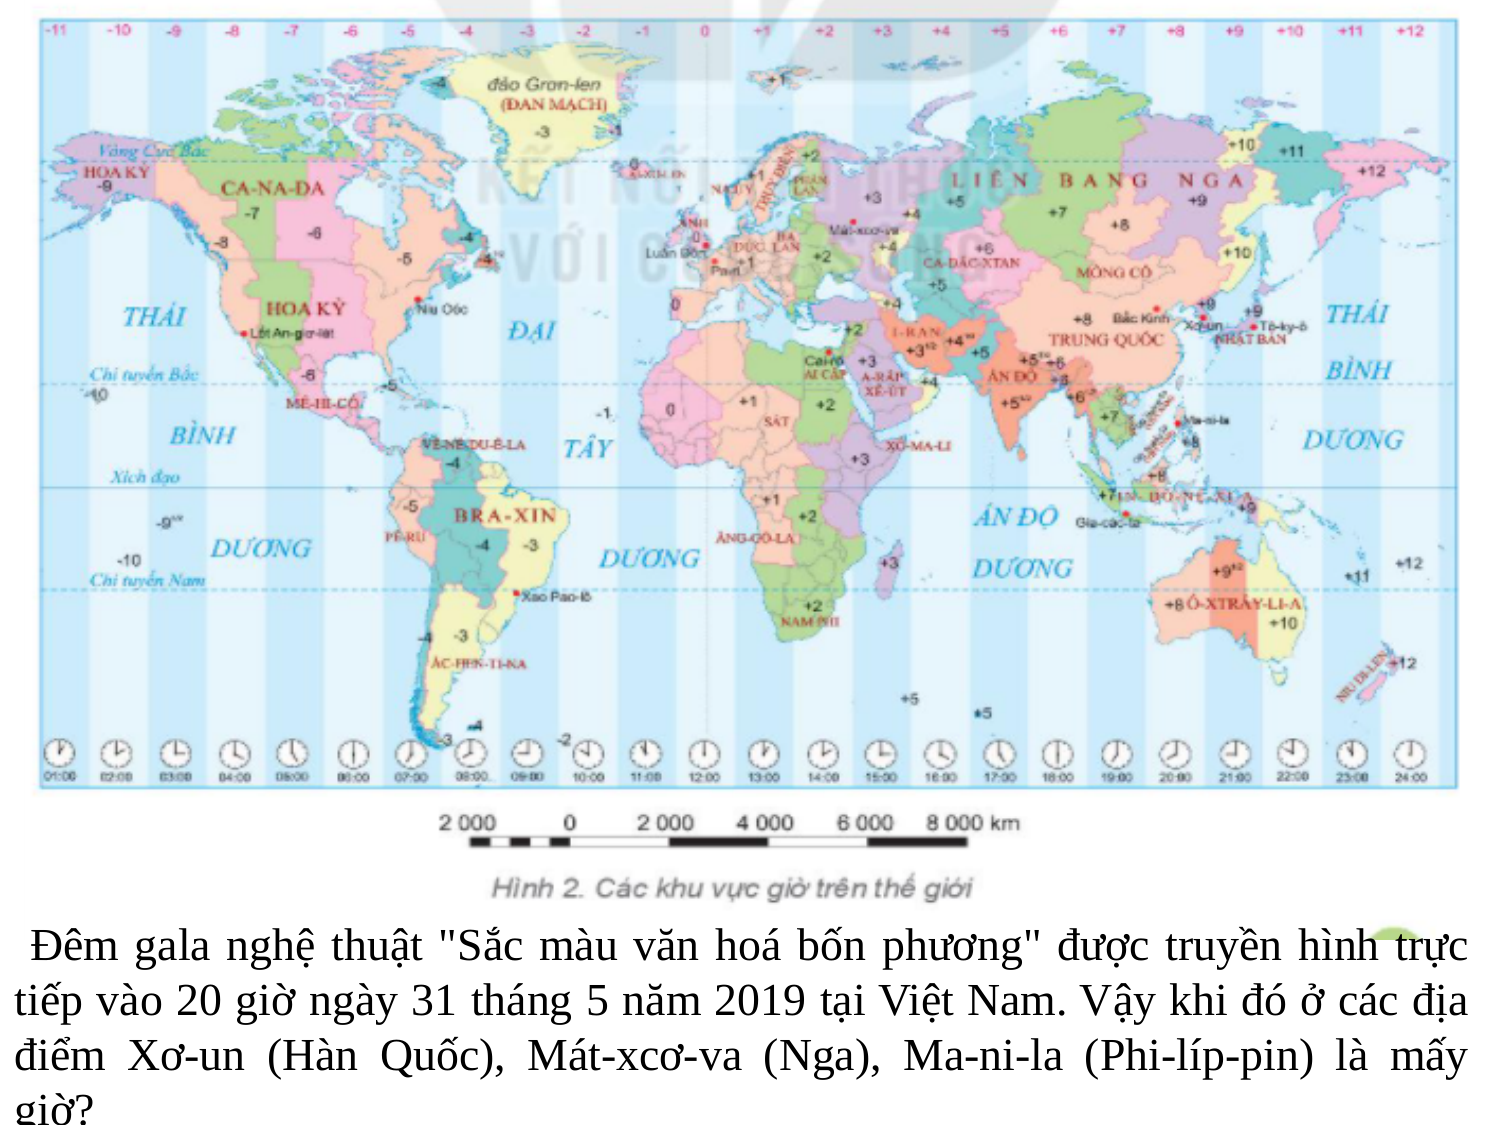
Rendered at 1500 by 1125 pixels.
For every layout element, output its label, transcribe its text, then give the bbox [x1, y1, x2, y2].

text_box Đêm gala nghệ thuật "Sắc màu văn hoá bốn phương" được truyền hình trực tiếp vào 20 giờ ngày 31 tháng 5 năm 2019 tại Việt Nam. Vậy khi đó ở các địa điểm Xơ-un (Hàn Quốc), Mát-xcơ-va (Nga), Ma-ni-la (Phi-líp-pin) là mấy giờ? [0, 907, 1485, 1125]
picture [23, 0, 1485, 940]
